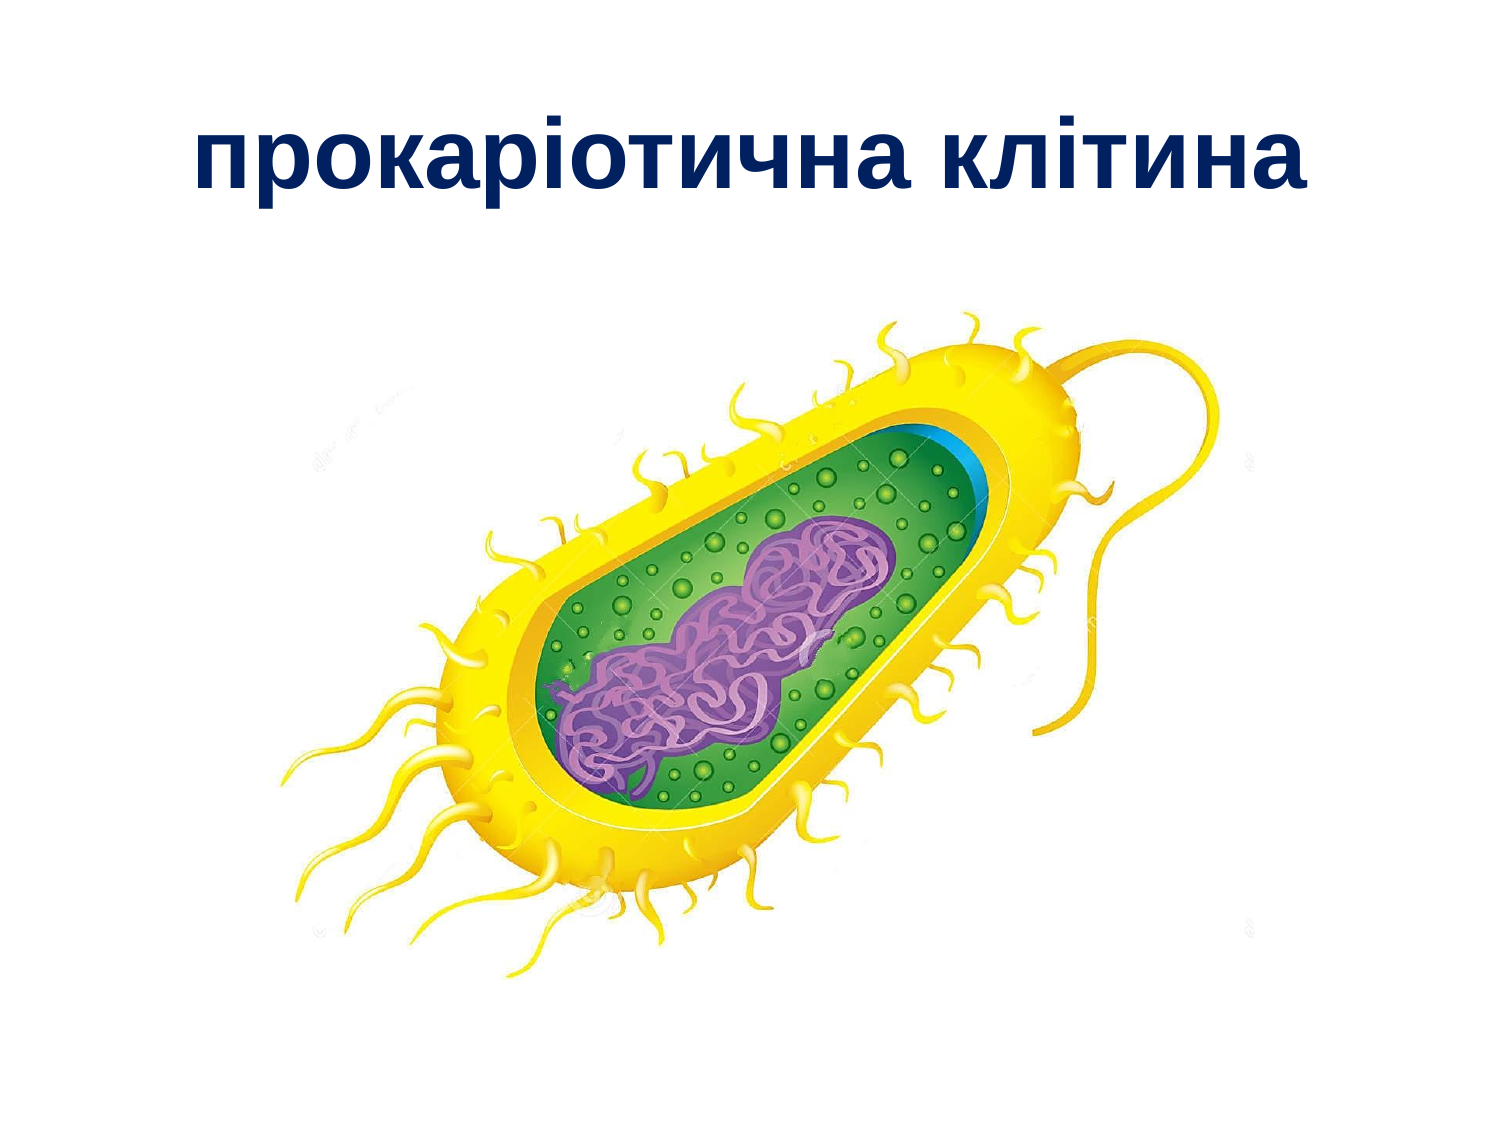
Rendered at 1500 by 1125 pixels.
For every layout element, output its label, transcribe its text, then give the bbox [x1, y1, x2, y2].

title прокаріотична клітина [74, 54, 1426, 243]
picture [245, 290, 1255, 998]
